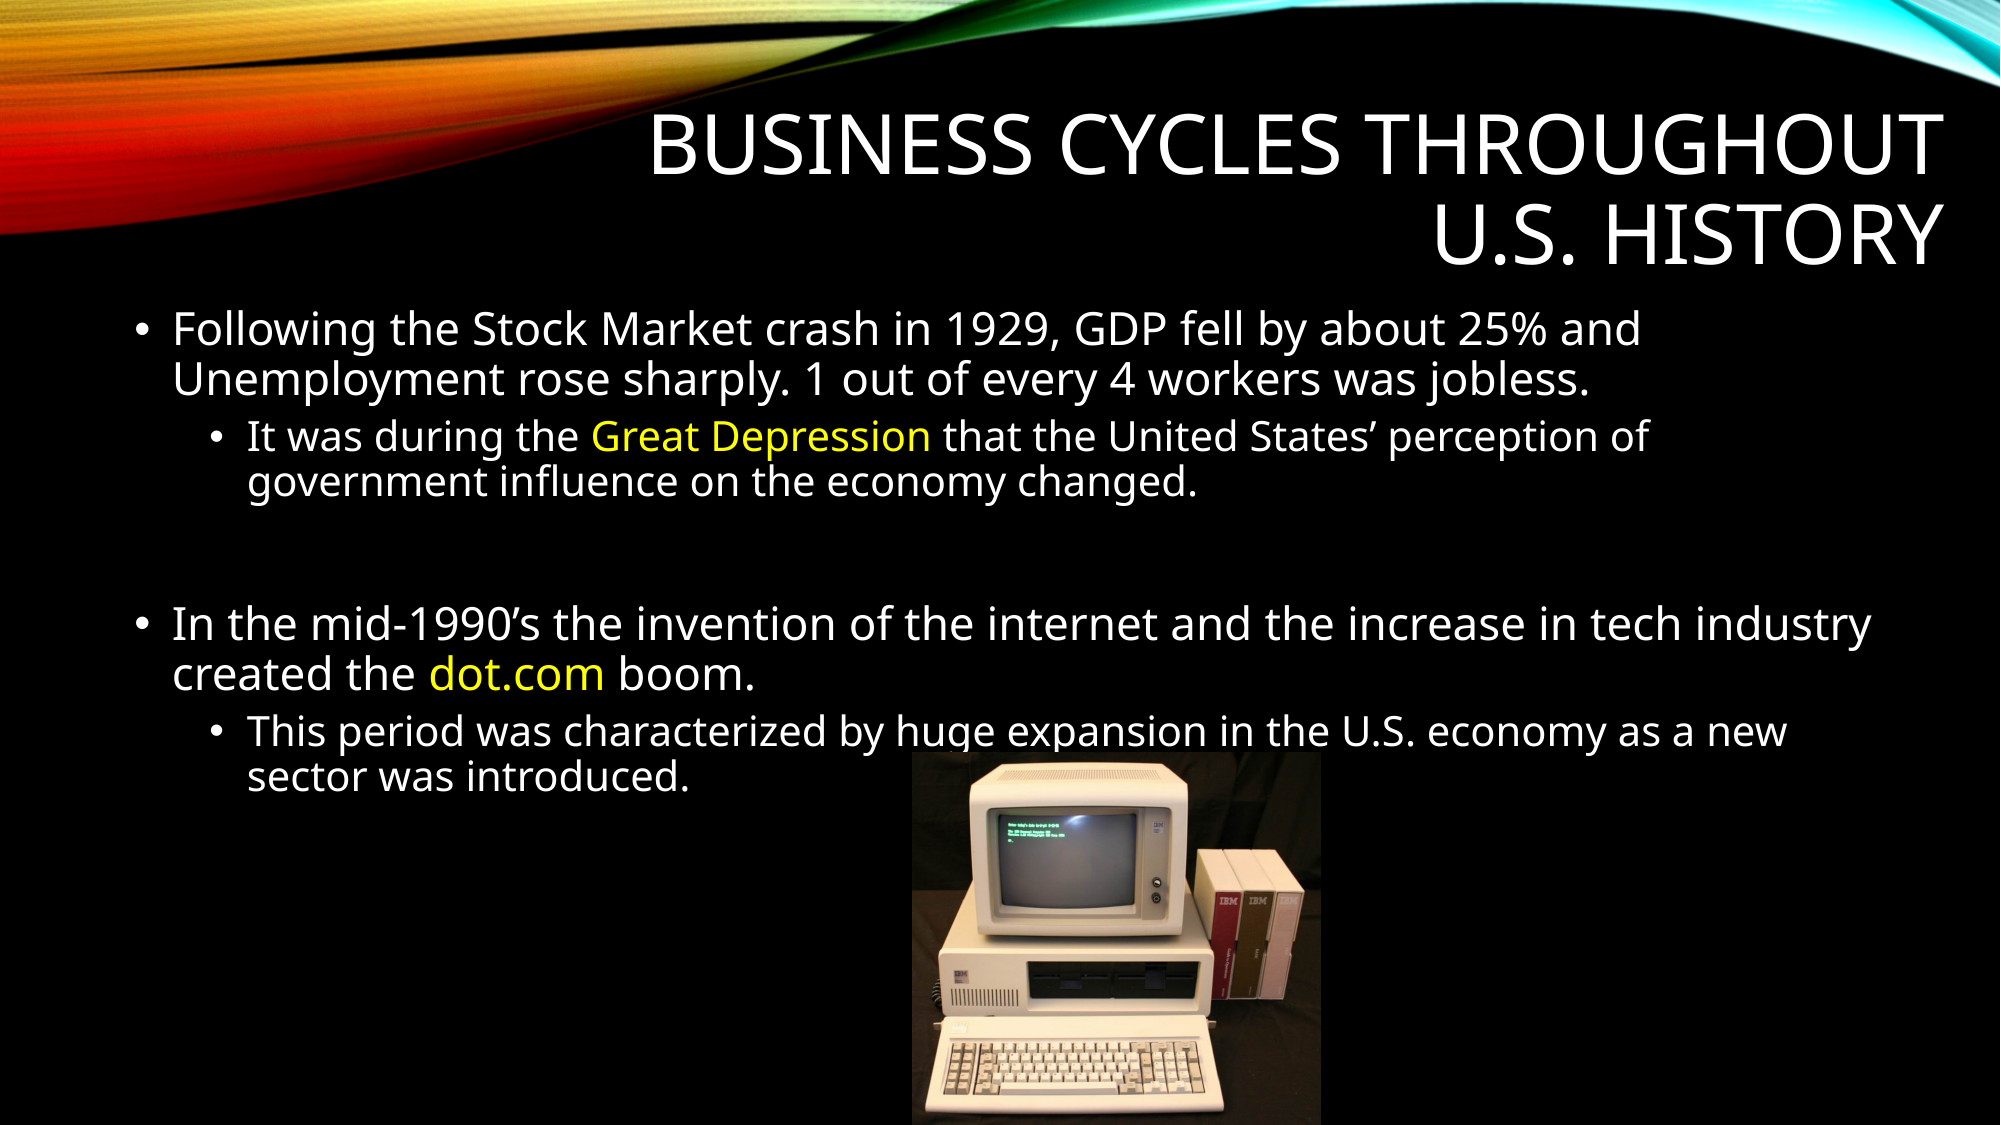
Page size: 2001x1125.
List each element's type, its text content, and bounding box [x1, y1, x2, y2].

title Business cycles throughout U.S. History [547, 86, 1961, 299]
picture [0, 0, 2000, 237]
picture [912, 751, 1321, 1125]
list Following the Stock Market crash in 1929, GDP fell by about 25% and Unemployment rose sharply. 1 out of every 4 workers was jobless. It was during the Great Depression that the United States’ perception of government influence on the economy changed. In the mid-1990’s the invention of the internet and the increase in tech industry created the dot.com boom. This period was characterized by huge expansion in the U.S. economy as a new sector was introduced. [119, 298, 1895, 959]
